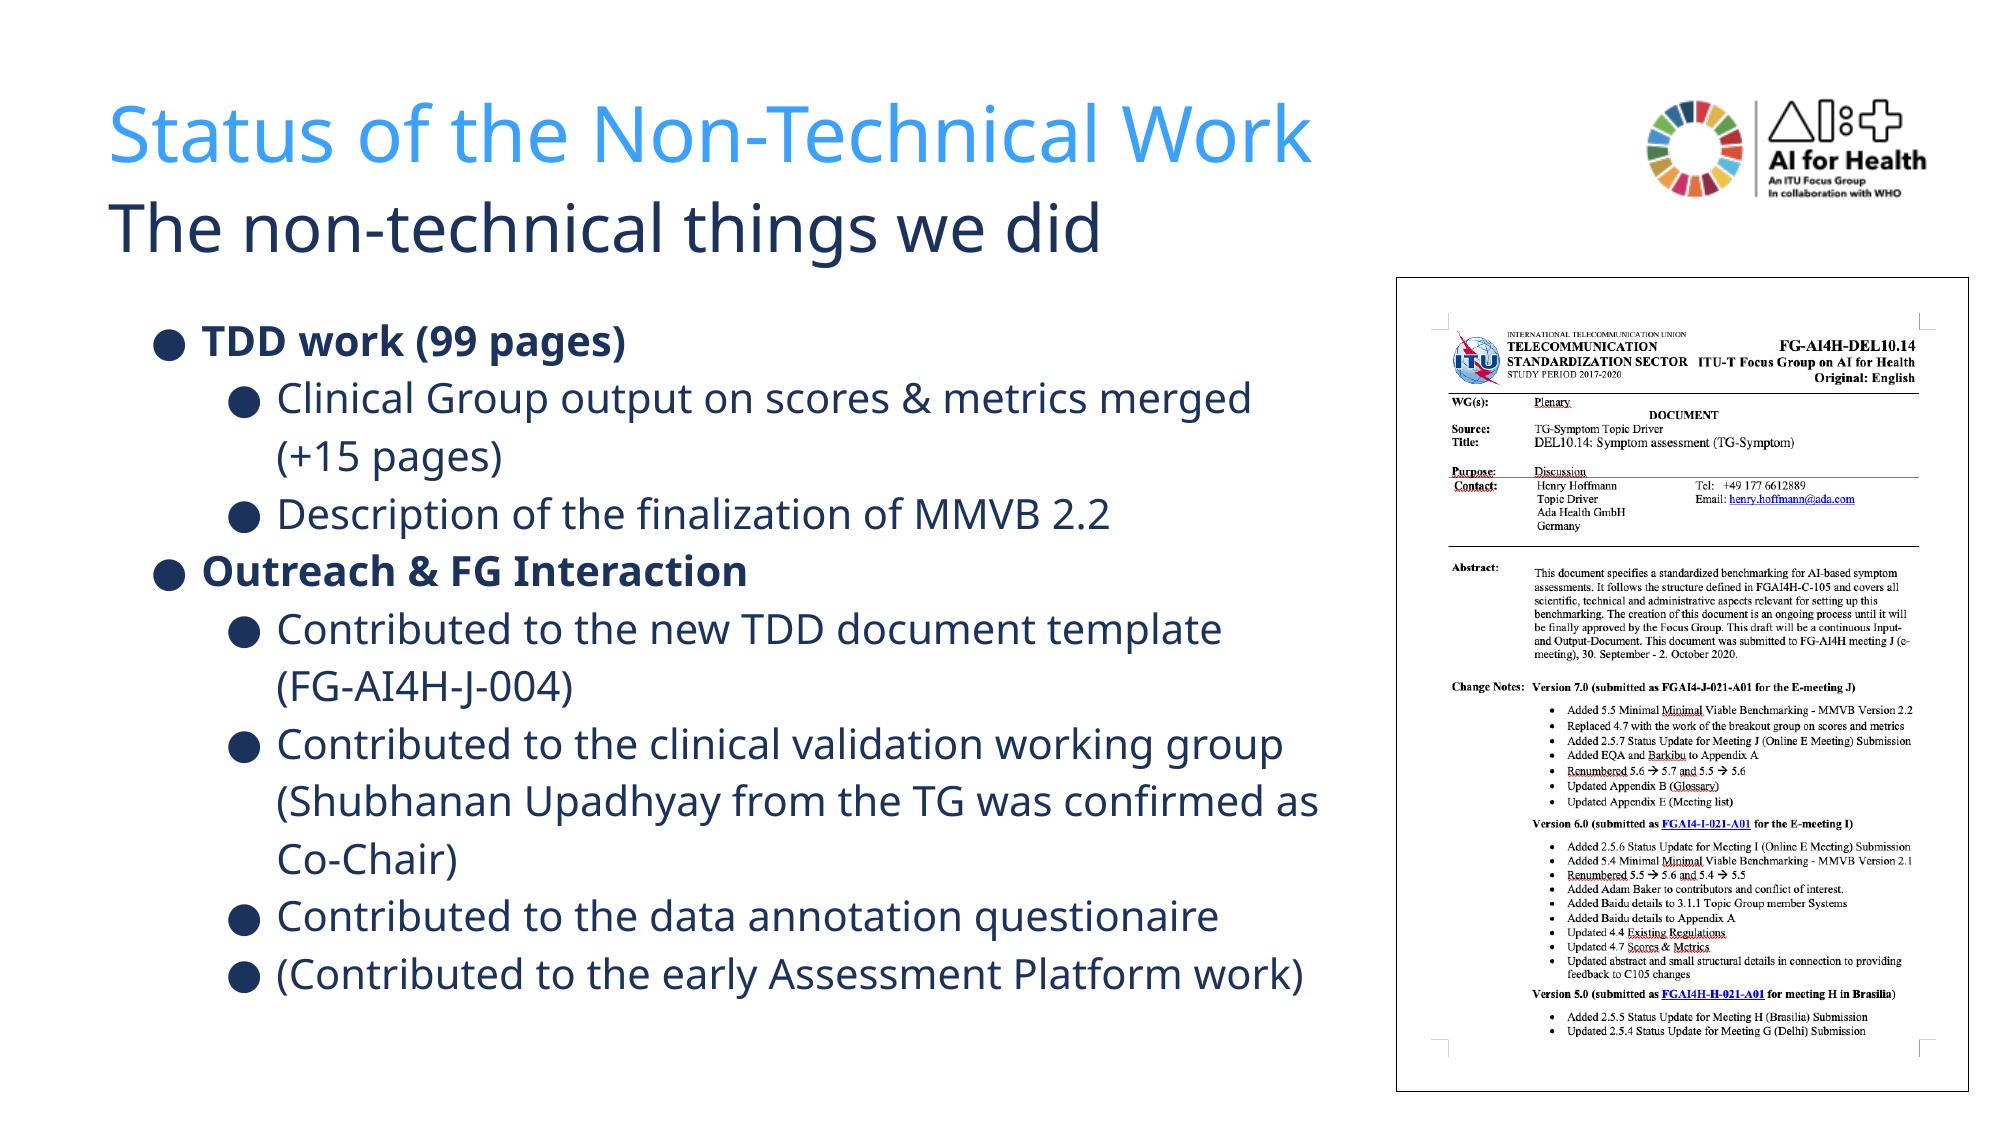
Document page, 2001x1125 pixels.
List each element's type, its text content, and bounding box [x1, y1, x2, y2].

text_box TDD work (99 pages) Clinical Group output on scores & metrics merged (+15 pages) Description of the finalization of MMVB 2.2 Outreach & FG Interaction Contributed to the new TDD document template (FG-AI4H-J-004) Contributed to the clinical validation working group (Shubhanan Upadhyay from the TG was confirmed as Co-Chair) Contributed to the data annotation questionaire (Contributed to the early Assessment Platform work) [126, 307, 1336, 1096]
picture [1396, 277, 1969, 1092]
text_box Status of the Non-Technical Work The non-technical things we did [108, 84, 1485, 262]
picture [1641, 84, 1934, 211]
